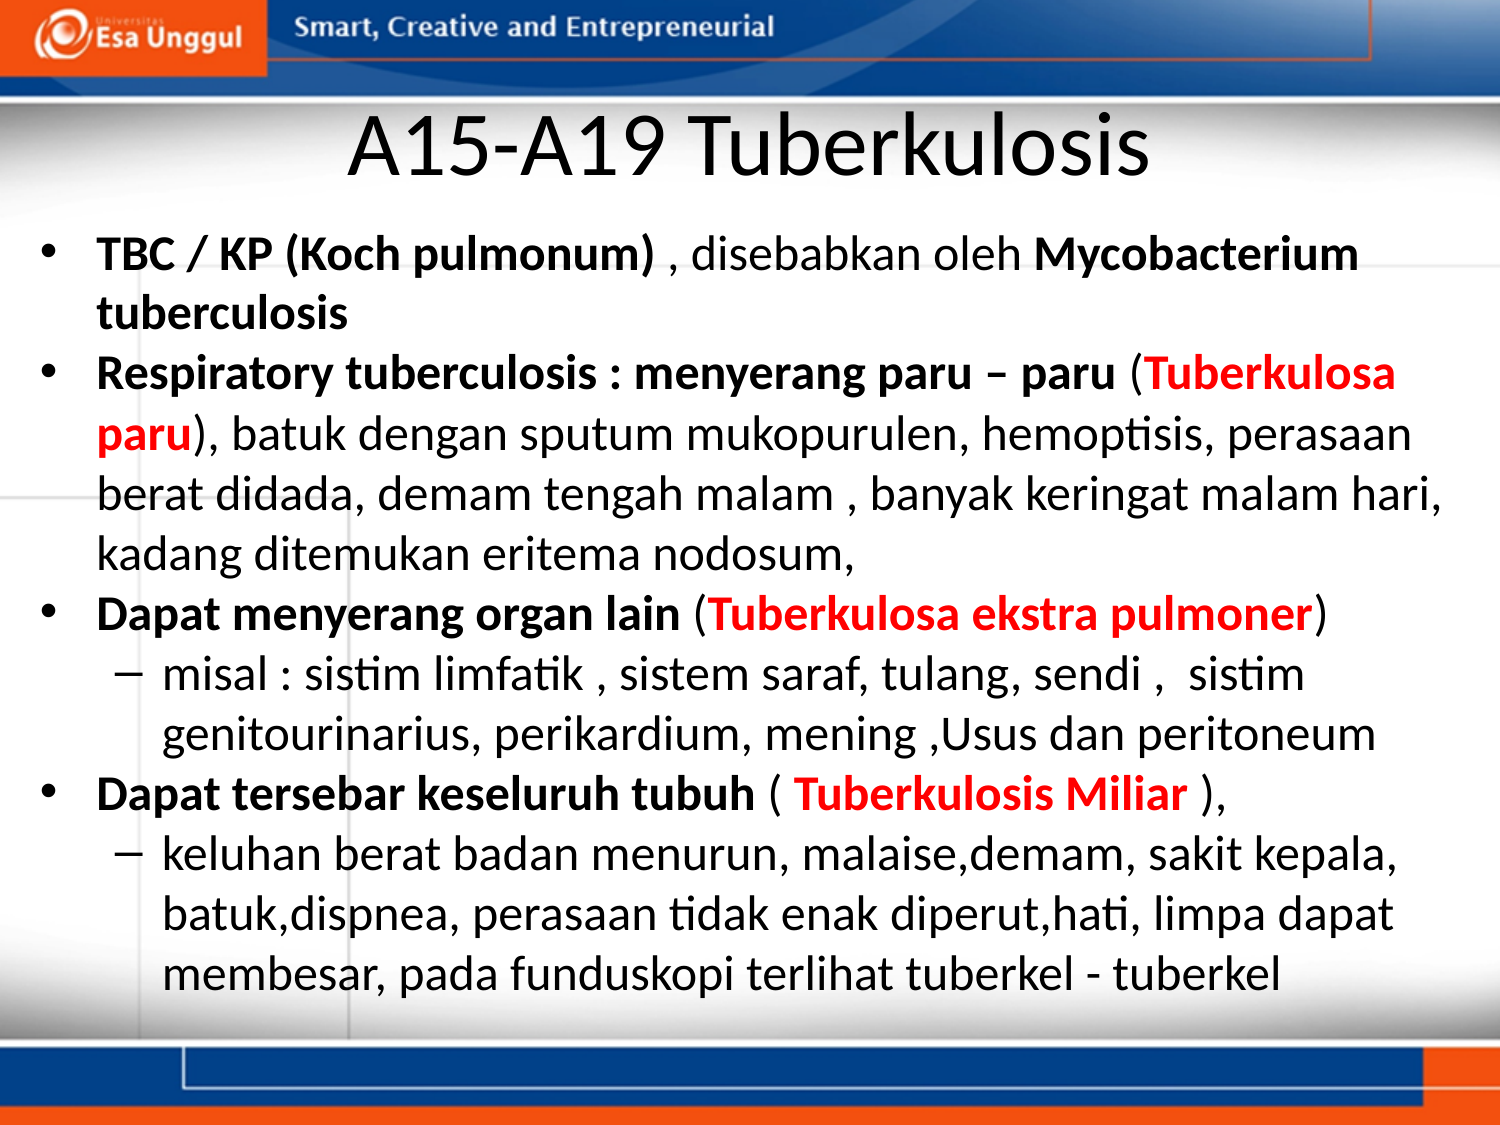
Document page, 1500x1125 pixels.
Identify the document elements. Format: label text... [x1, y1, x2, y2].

list TBC / KP (Koch pulmonum) , disebabkan oleh Mycobacterium tuberculosis Respiratory tuberculosis : menyerang paru – paru (Tuberkulosa paru), batuk dengan sputum mukopurulen, hemoptisis, perasaan berat didada, demam tengah malam , banyak keringat malam hari, kadang ditemukan eritema nodosum, Dapat menyerang organ lain (Tuberkulosa ekstra pulmoner) misal : sistim limfatik , sistem saraf, tulang, sendi , sistim genitourinarius, perikardium, mening ,Usus dan peritoneum Dapat tersebar keseluruh tubuh ( Tuberkulosis Miliar ), keluhan berat badan menurun, malaise,demam, sakit kepala, batuk,dispnea, perasaan tidak enak diperut,hati, limpa dapat membesar, pada funduskopi terlihat tuberkel - tuberkel [24, 212, 1475, 1125]
title A15-A19 Tuberkulosis [75, 45, 1425, 212]
picture [0, 0, 1500, 1125]
